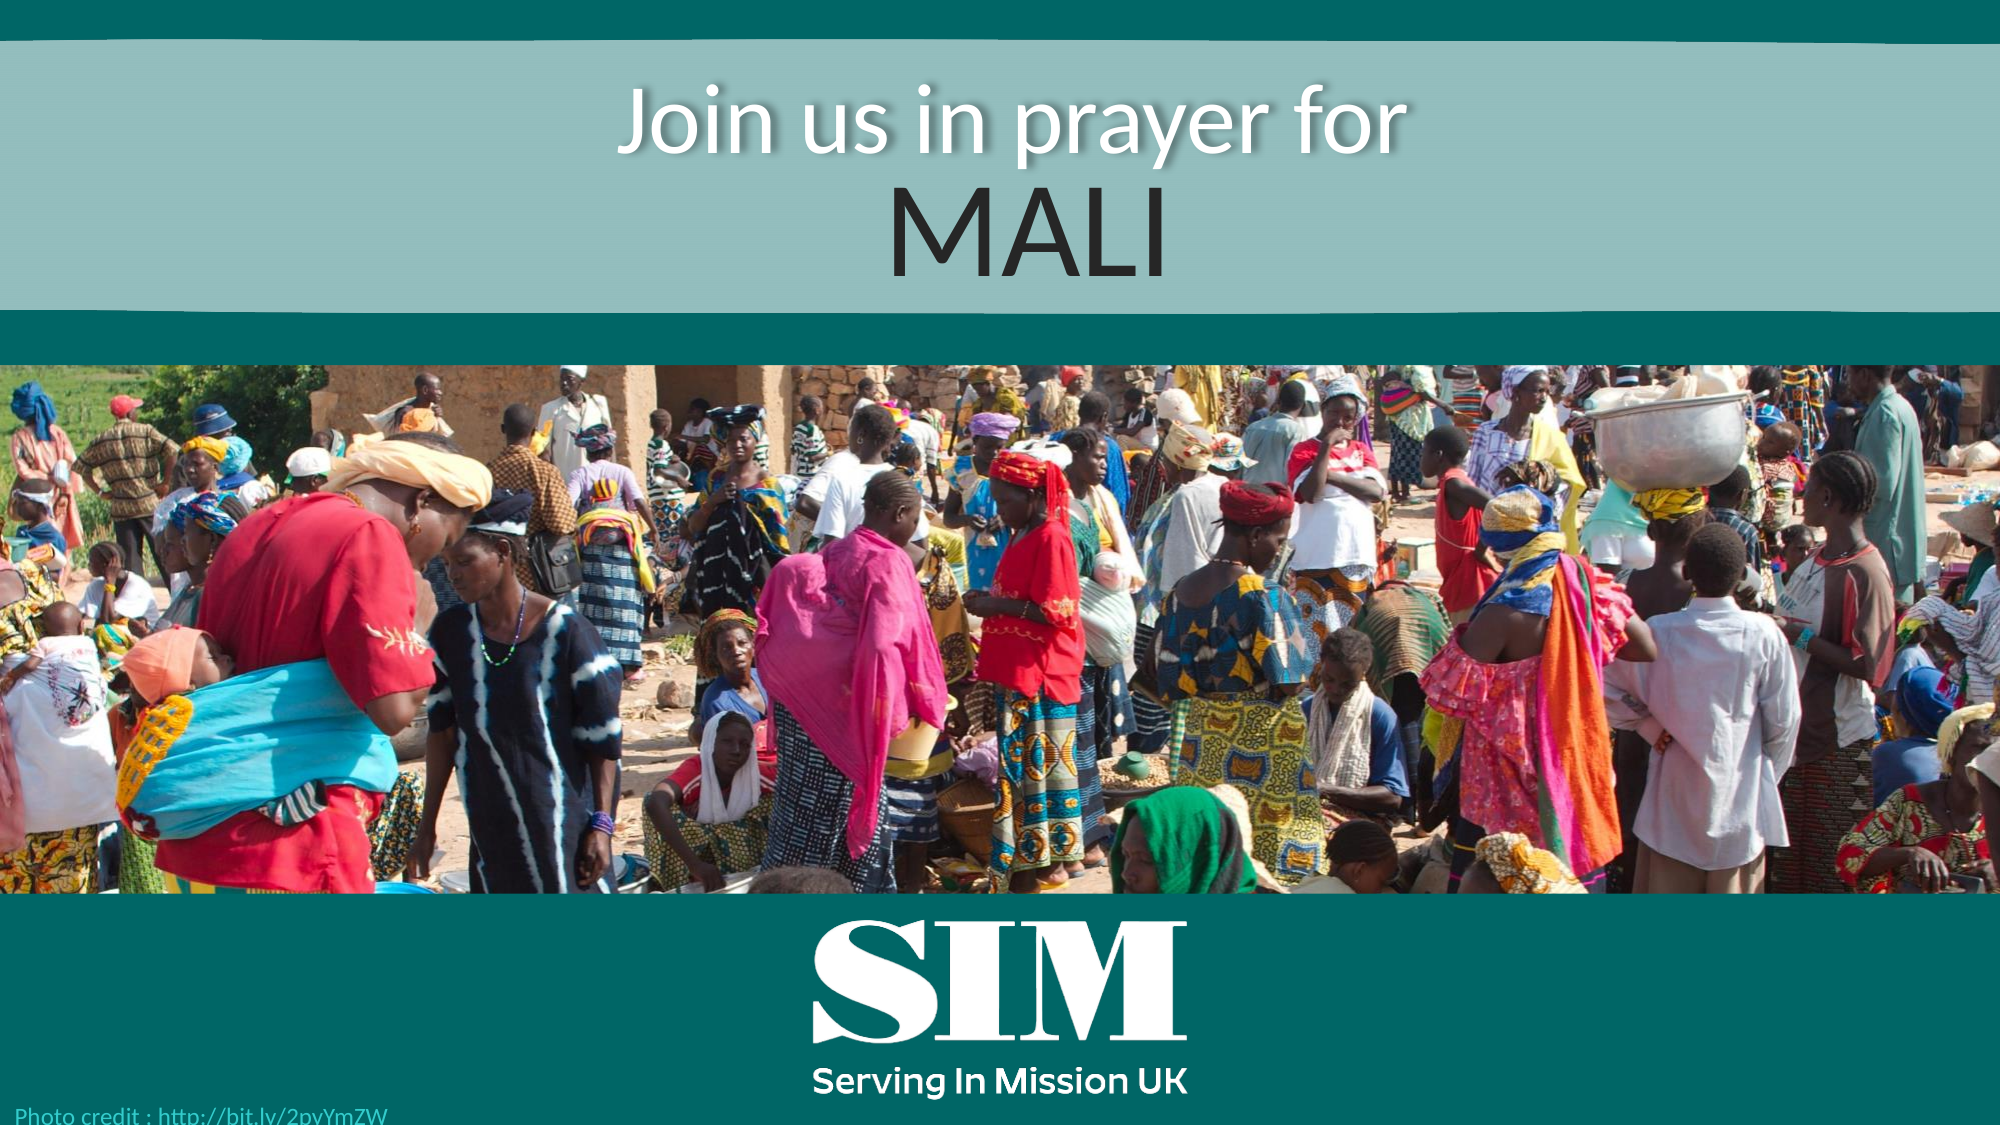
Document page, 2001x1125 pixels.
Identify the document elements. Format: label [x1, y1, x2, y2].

text_box [0, 0, 2000, 39]
picture [0, 39, 2000, 1125]
